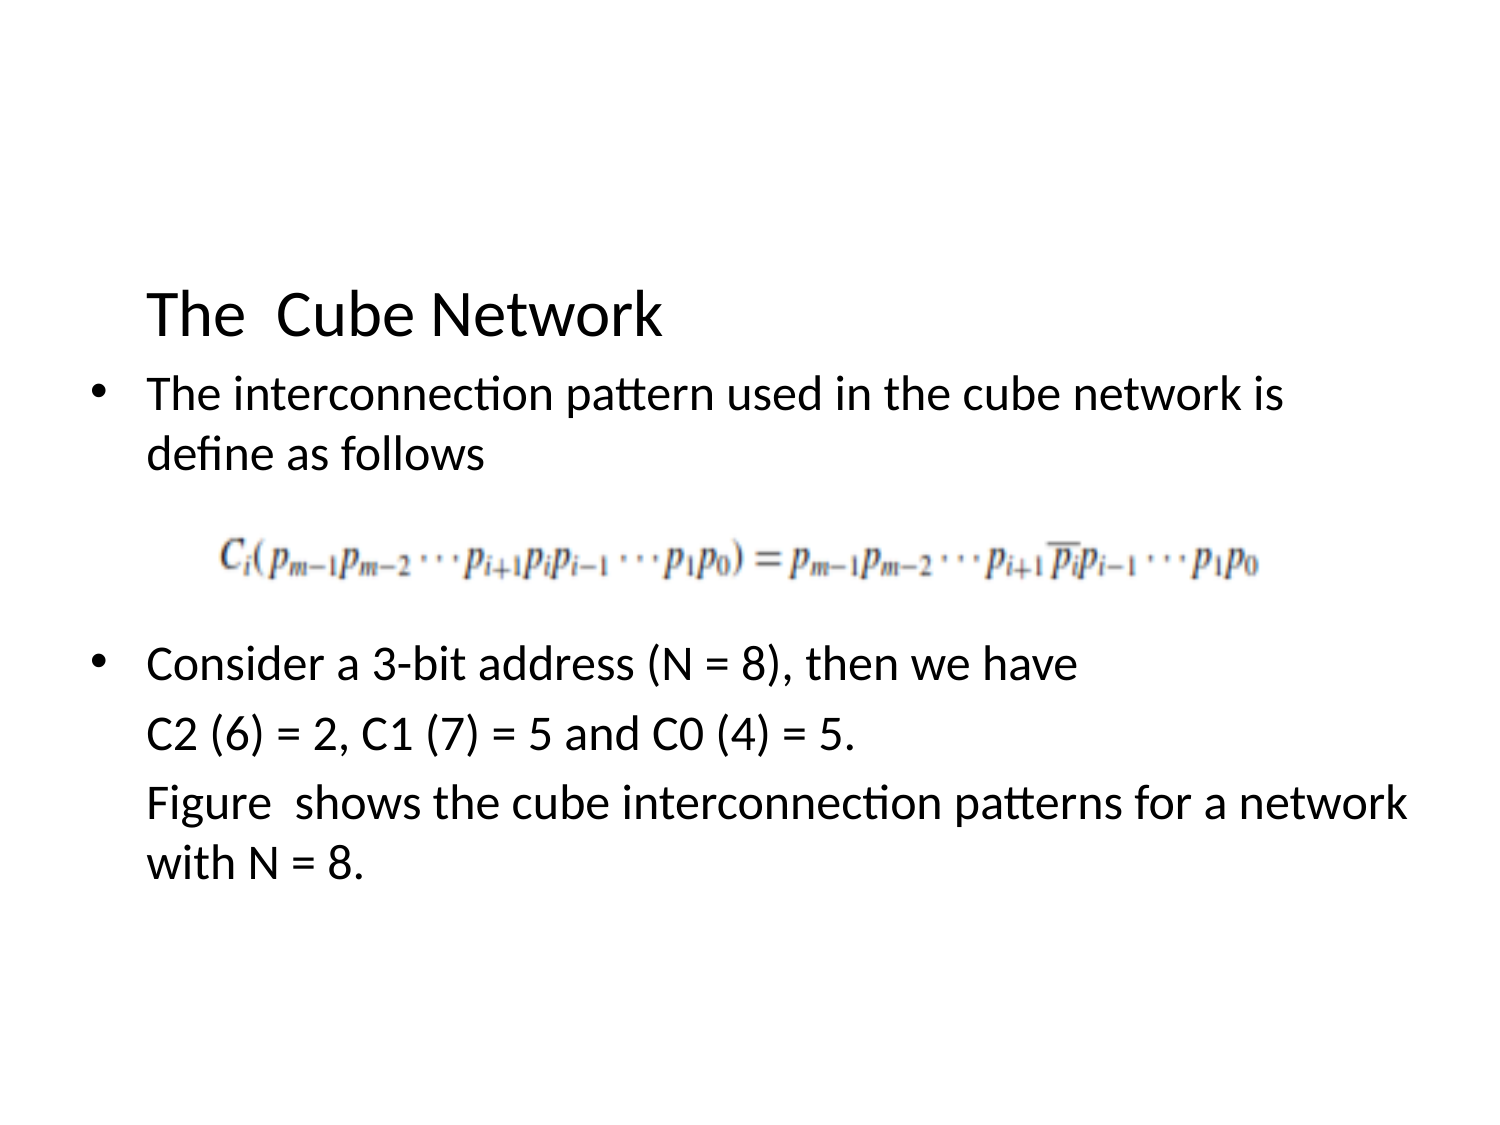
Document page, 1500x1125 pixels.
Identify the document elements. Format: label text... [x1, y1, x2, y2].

picture [187, 499, 1326, 615]
list The Cube Network The interconnection pattern used in the cube network is deﬁne as follows Consider a 3-bit address (N = 8), then we have C2 (6) = 2, C1 (7) = 5 and C0 (4) = 5. Figure shows the cube interconnection patterns for a network with N = 8. [75, 262, 1425, 1005]
